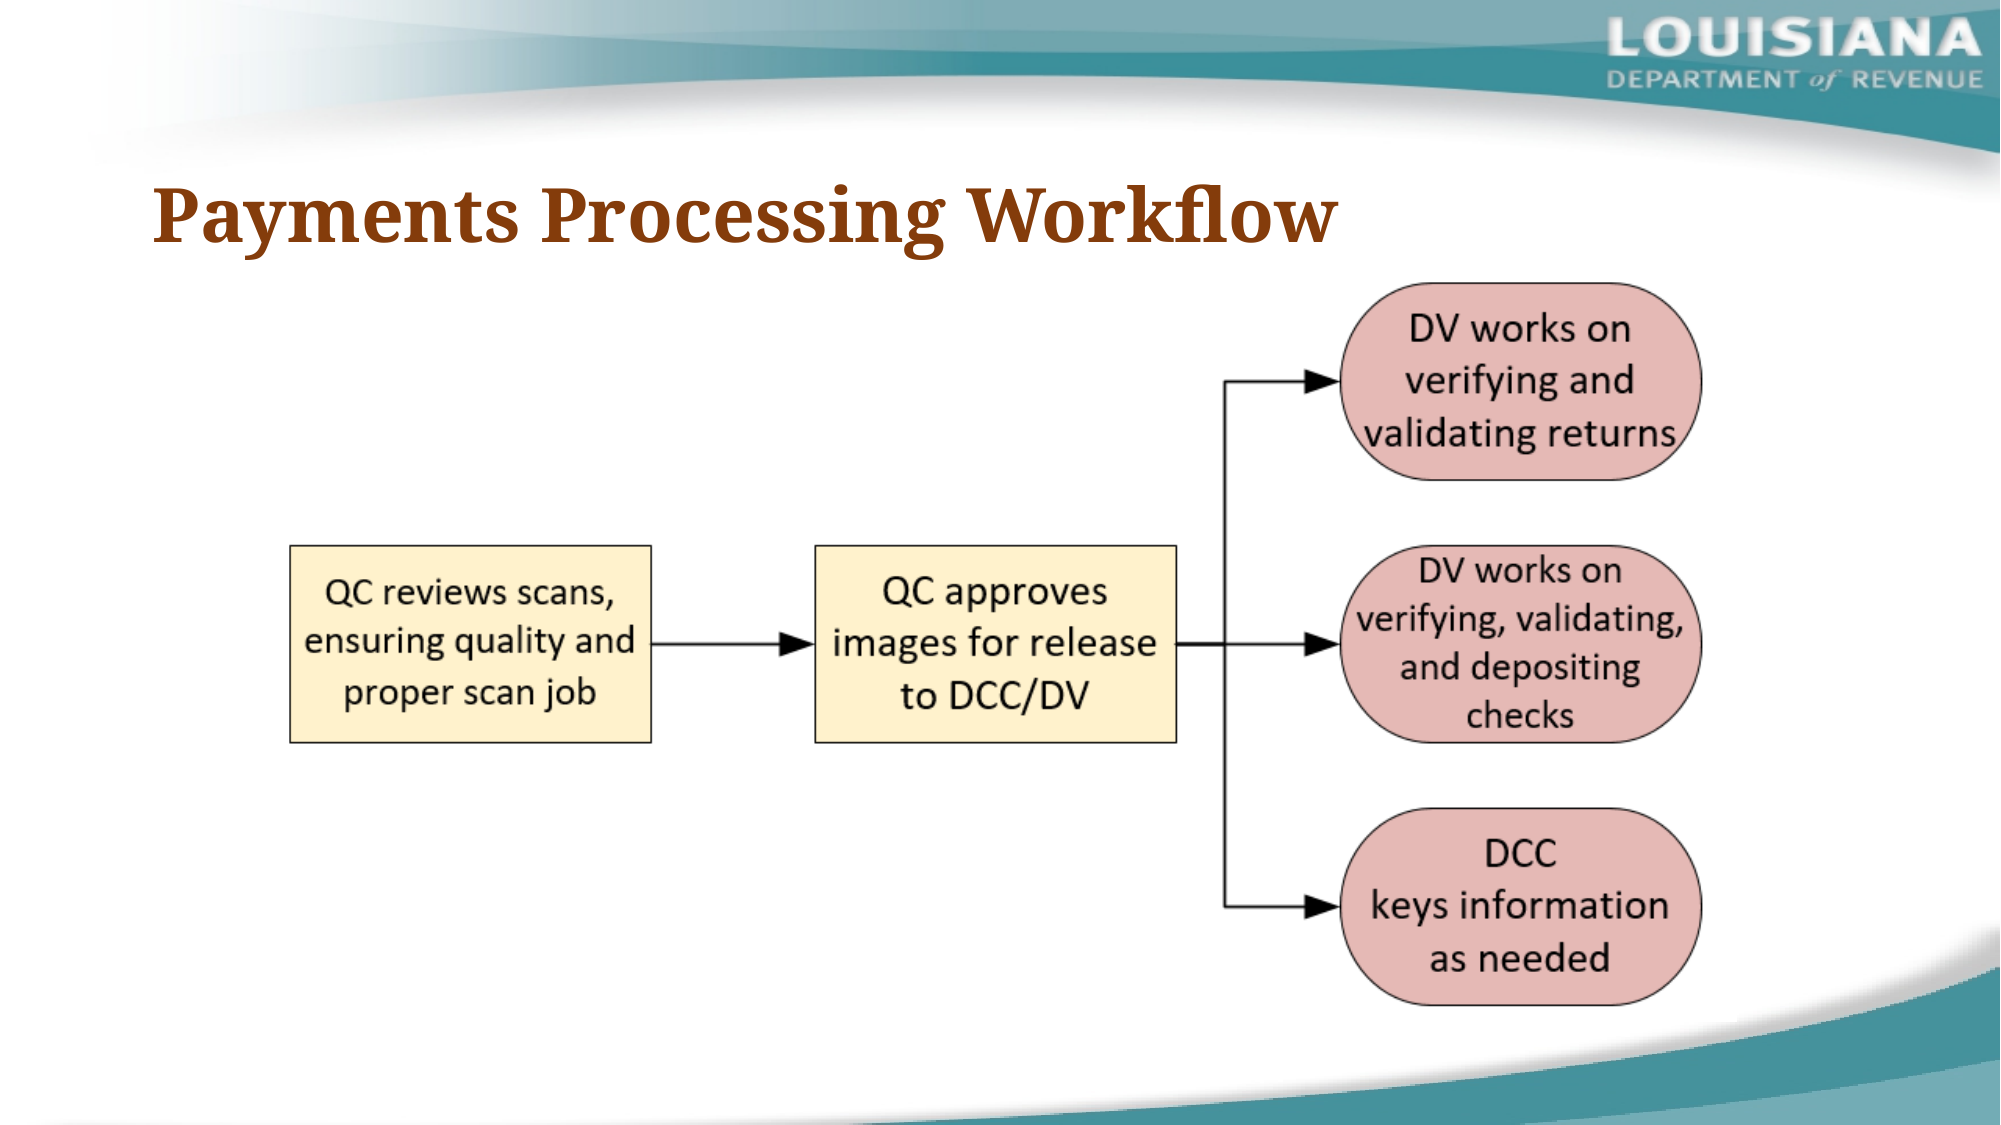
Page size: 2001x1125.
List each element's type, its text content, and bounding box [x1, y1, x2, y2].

picture [0, 267, 2000, 1125]
picture [0, 0, 2000, 205]
title Payments Processing Workflow [137, 205, 1863, 328]
